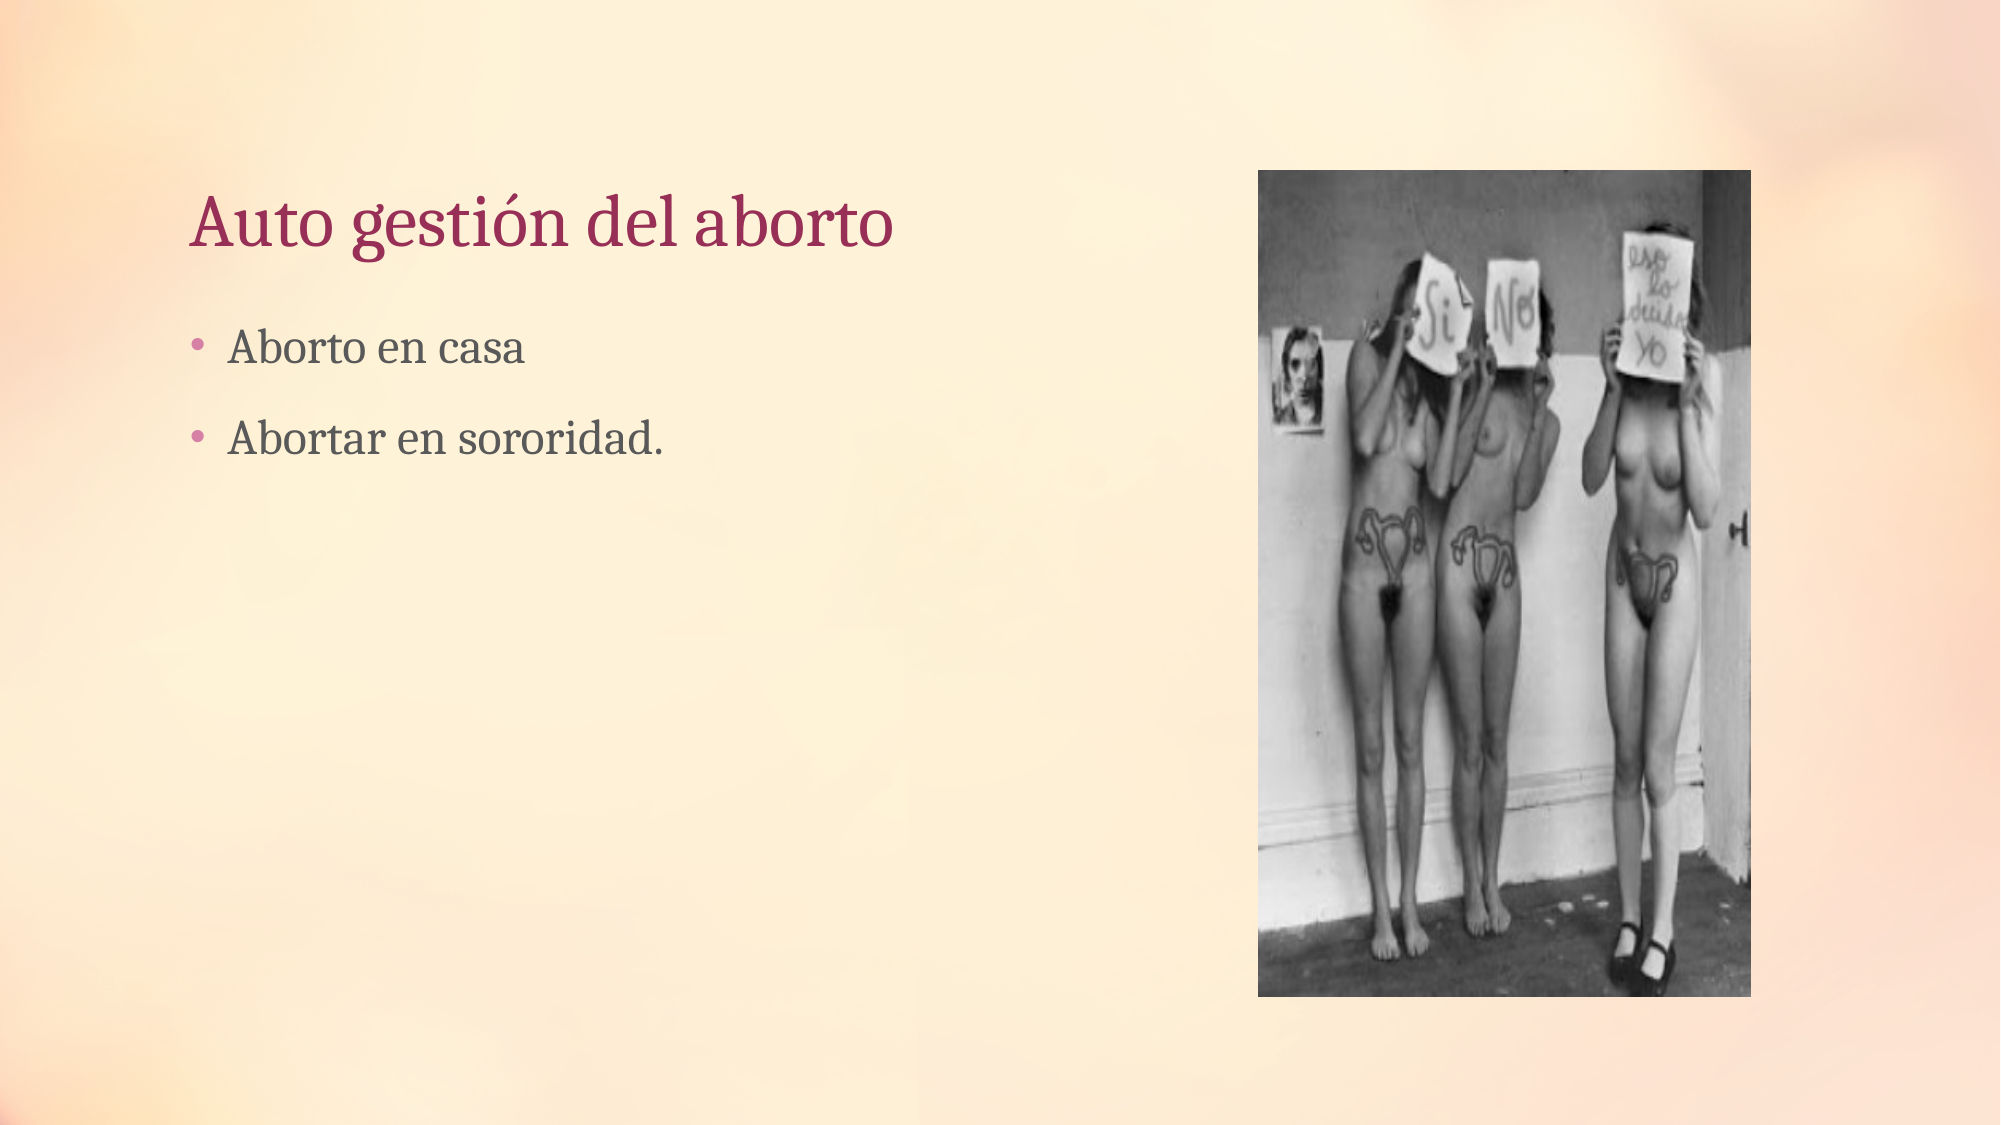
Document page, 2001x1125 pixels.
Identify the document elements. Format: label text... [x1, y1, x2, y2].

title Auto gestión del aborto [174, 75, 1825, 271]
picture [0, 0, 2001, 1125]
list Aborto en casa Abortar en sororidad. [174, 312, 1825, 1013]
